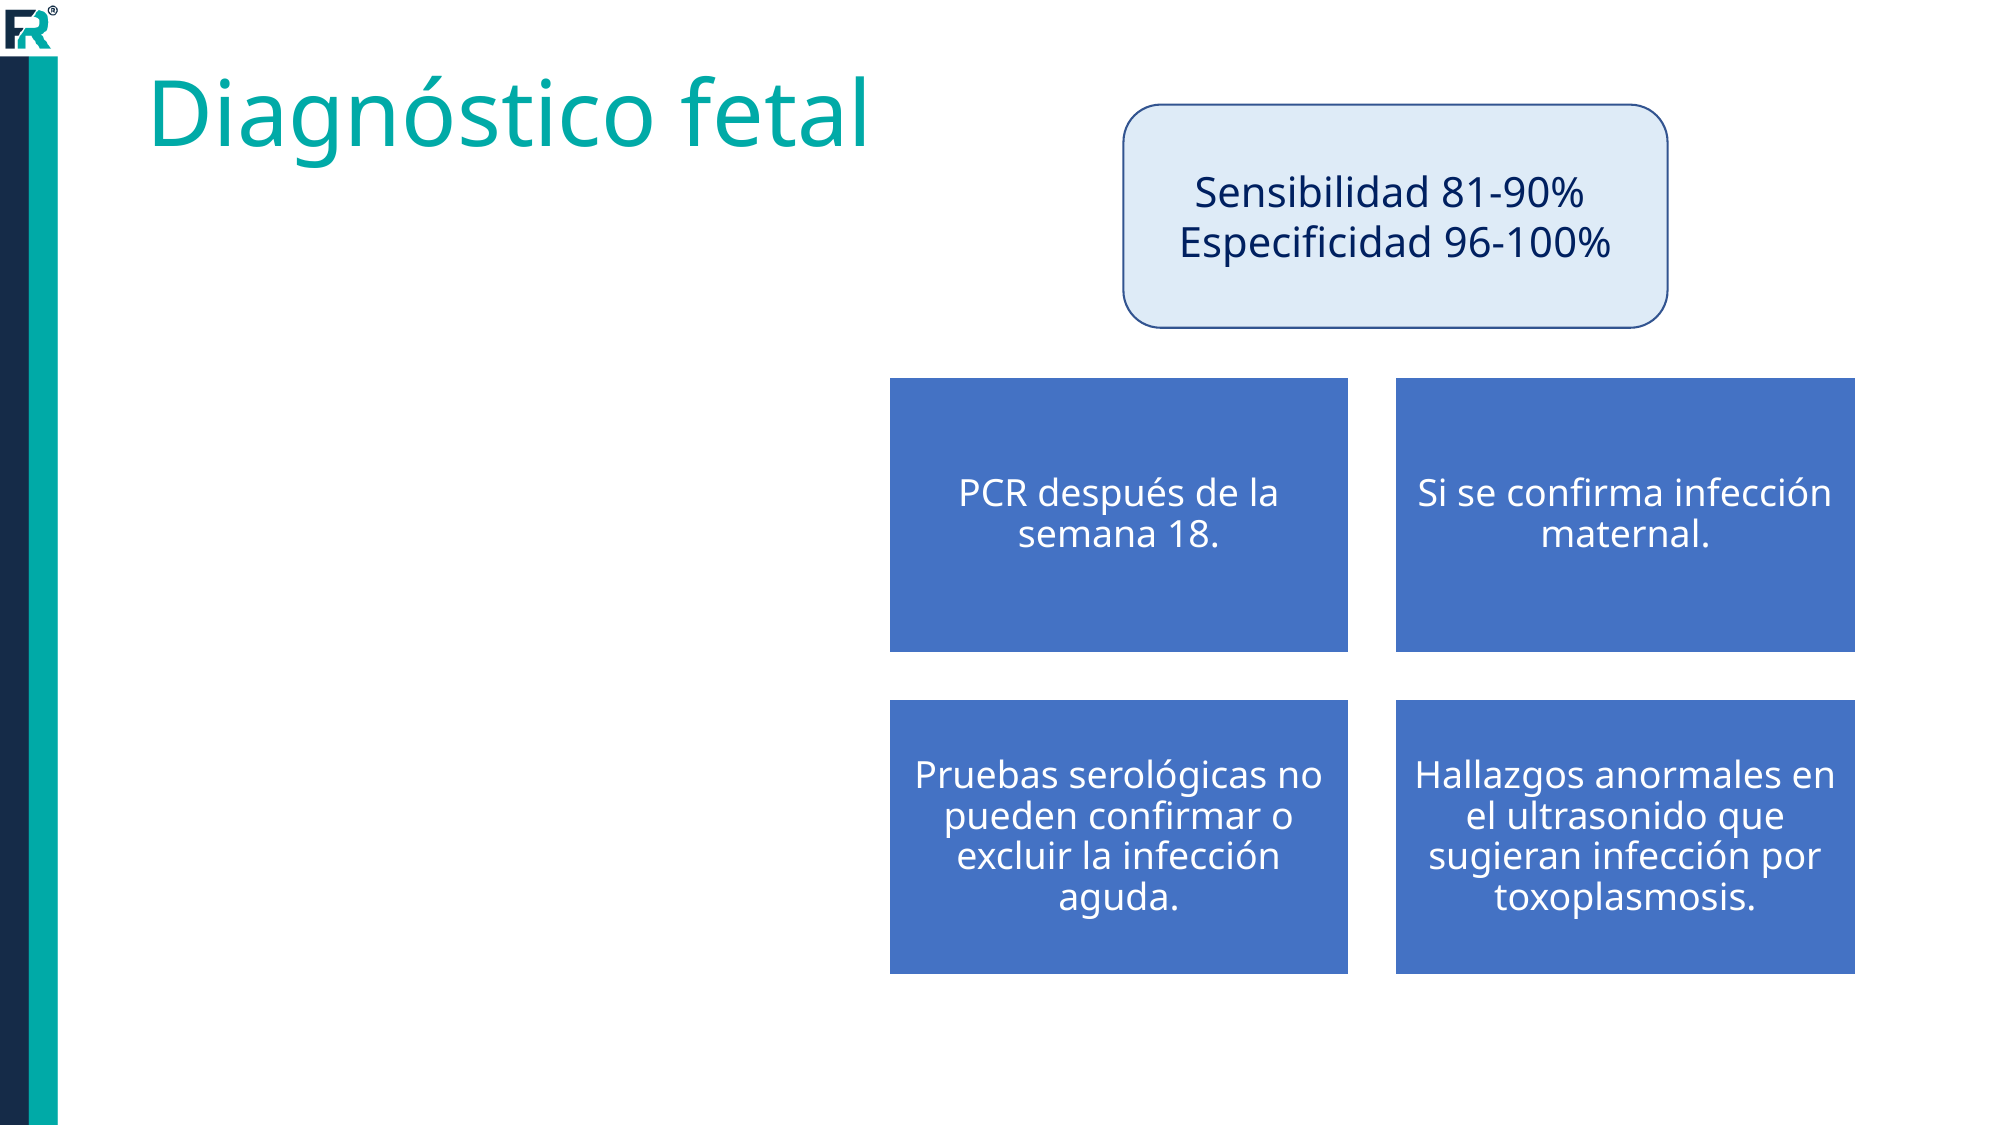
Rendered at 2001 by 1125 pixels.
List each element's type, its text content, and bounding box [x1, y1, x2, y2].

picture [0, 0, 2001, 1125]
text_box Sensibilidad 81-90% Especificidad 96-100% [1122, 103, 1669, 309]
title Diagnóstico fetal [0, 47, 1124, 186]
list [888, 309, 1856, 1043]
